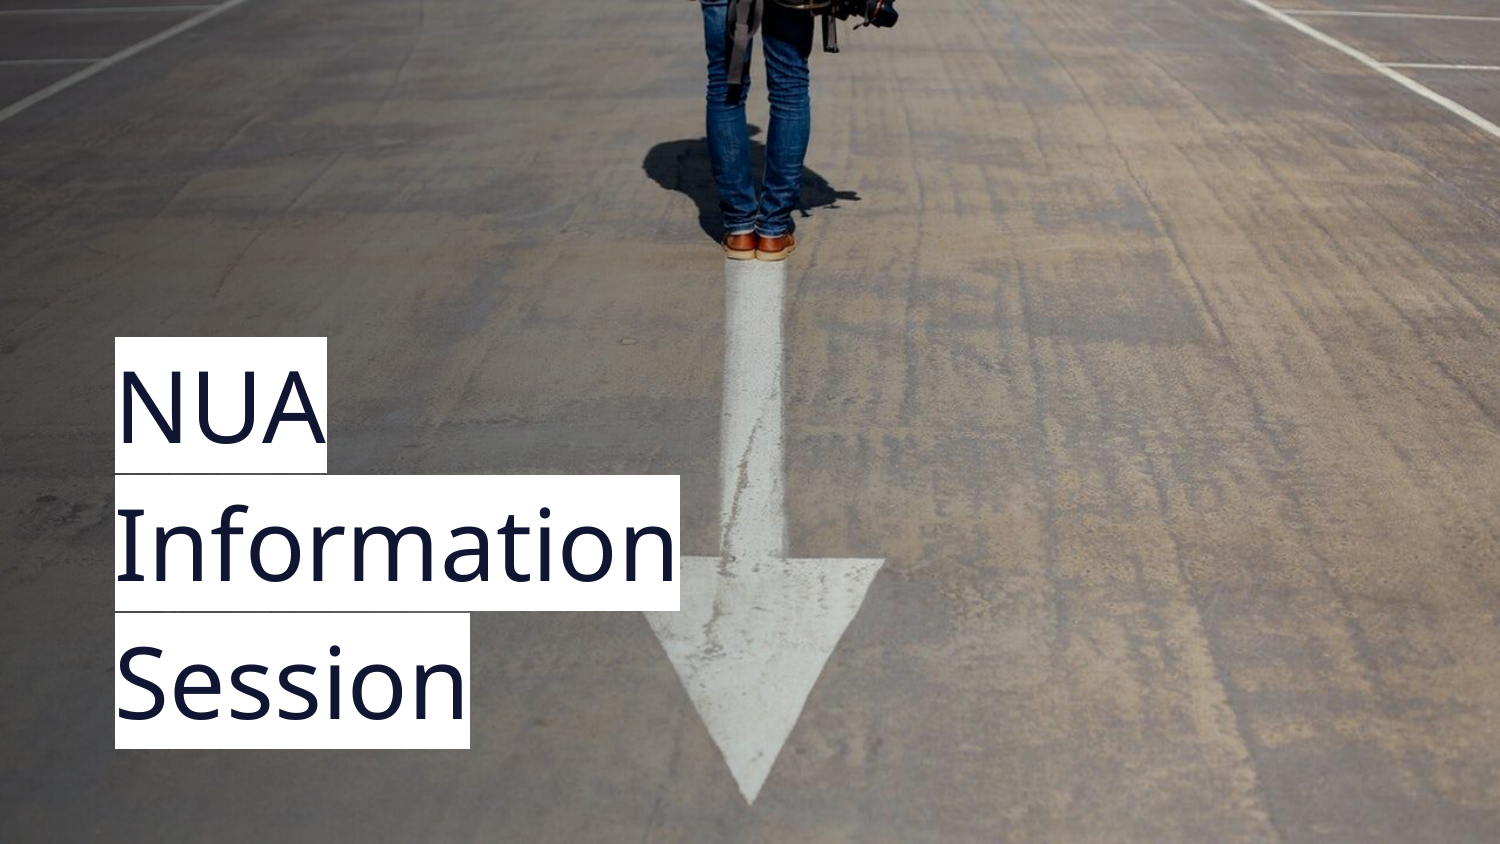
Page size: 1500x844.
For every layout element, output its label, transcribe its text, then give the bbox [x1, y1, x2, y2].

title NUA Information Session [99, 564, 750, 755]
picture [0, 0, 1500, 844]
